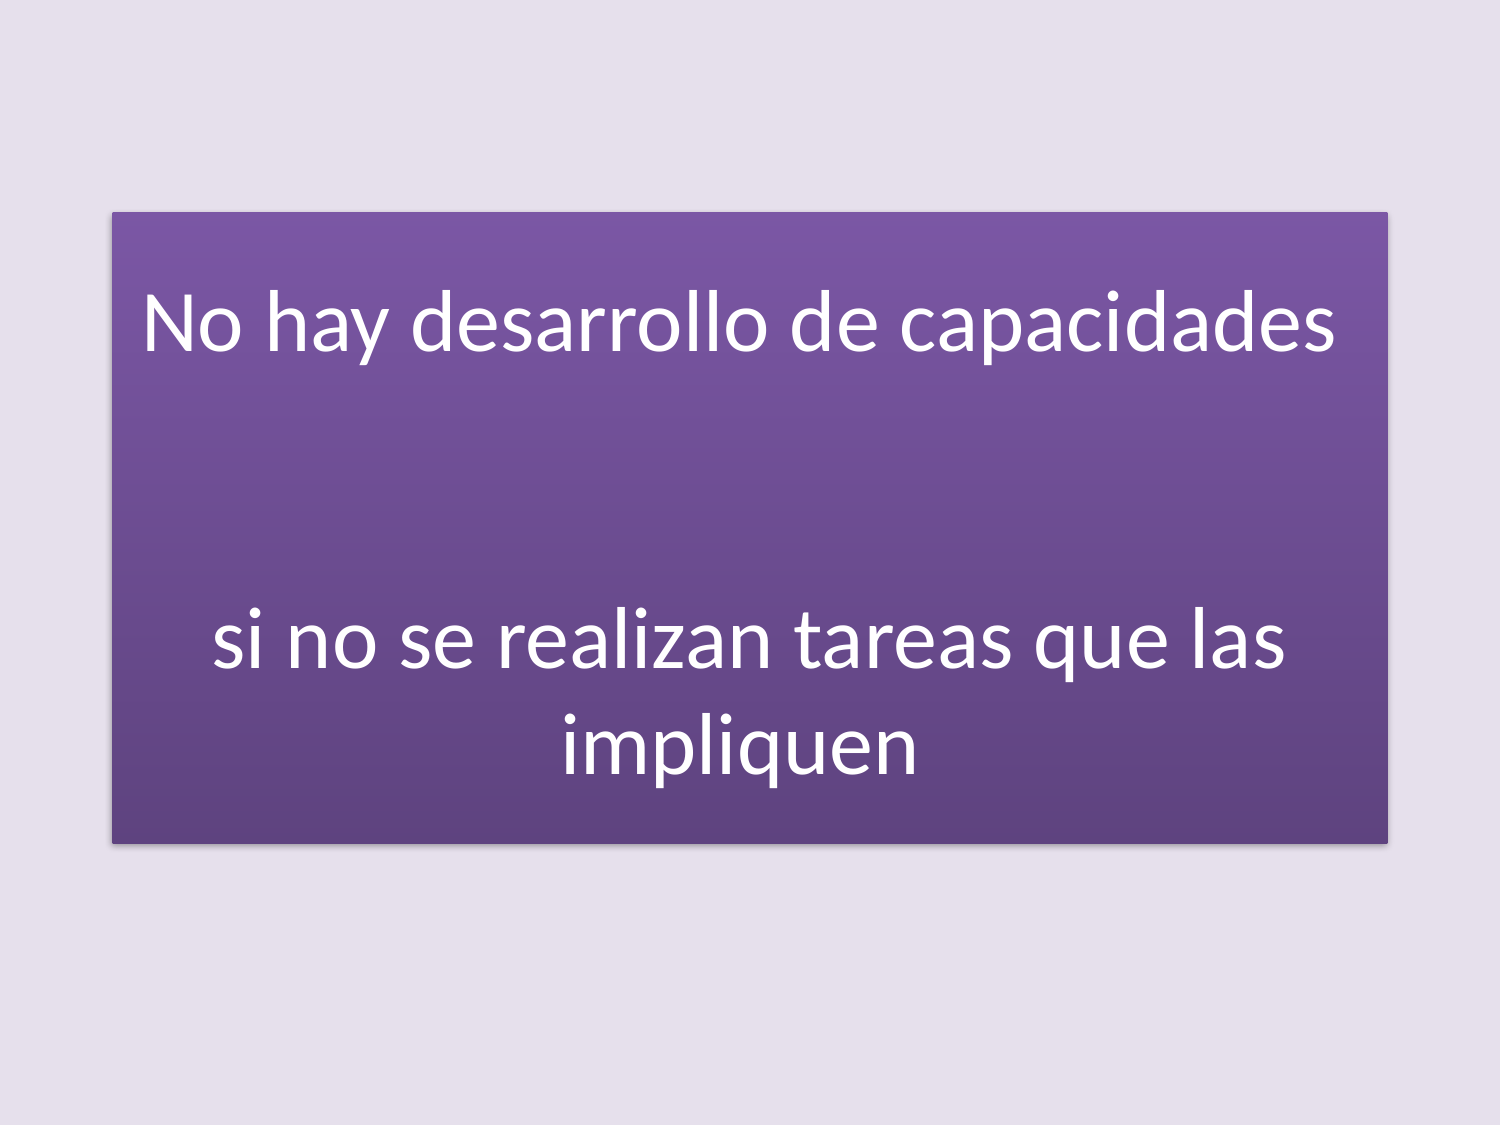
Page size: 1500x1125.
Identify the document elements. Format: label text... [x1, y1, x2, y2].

title No hay desarrollo de capacidades si no se realizan tareas que las impliquen [112, 212, 1388, 844]
